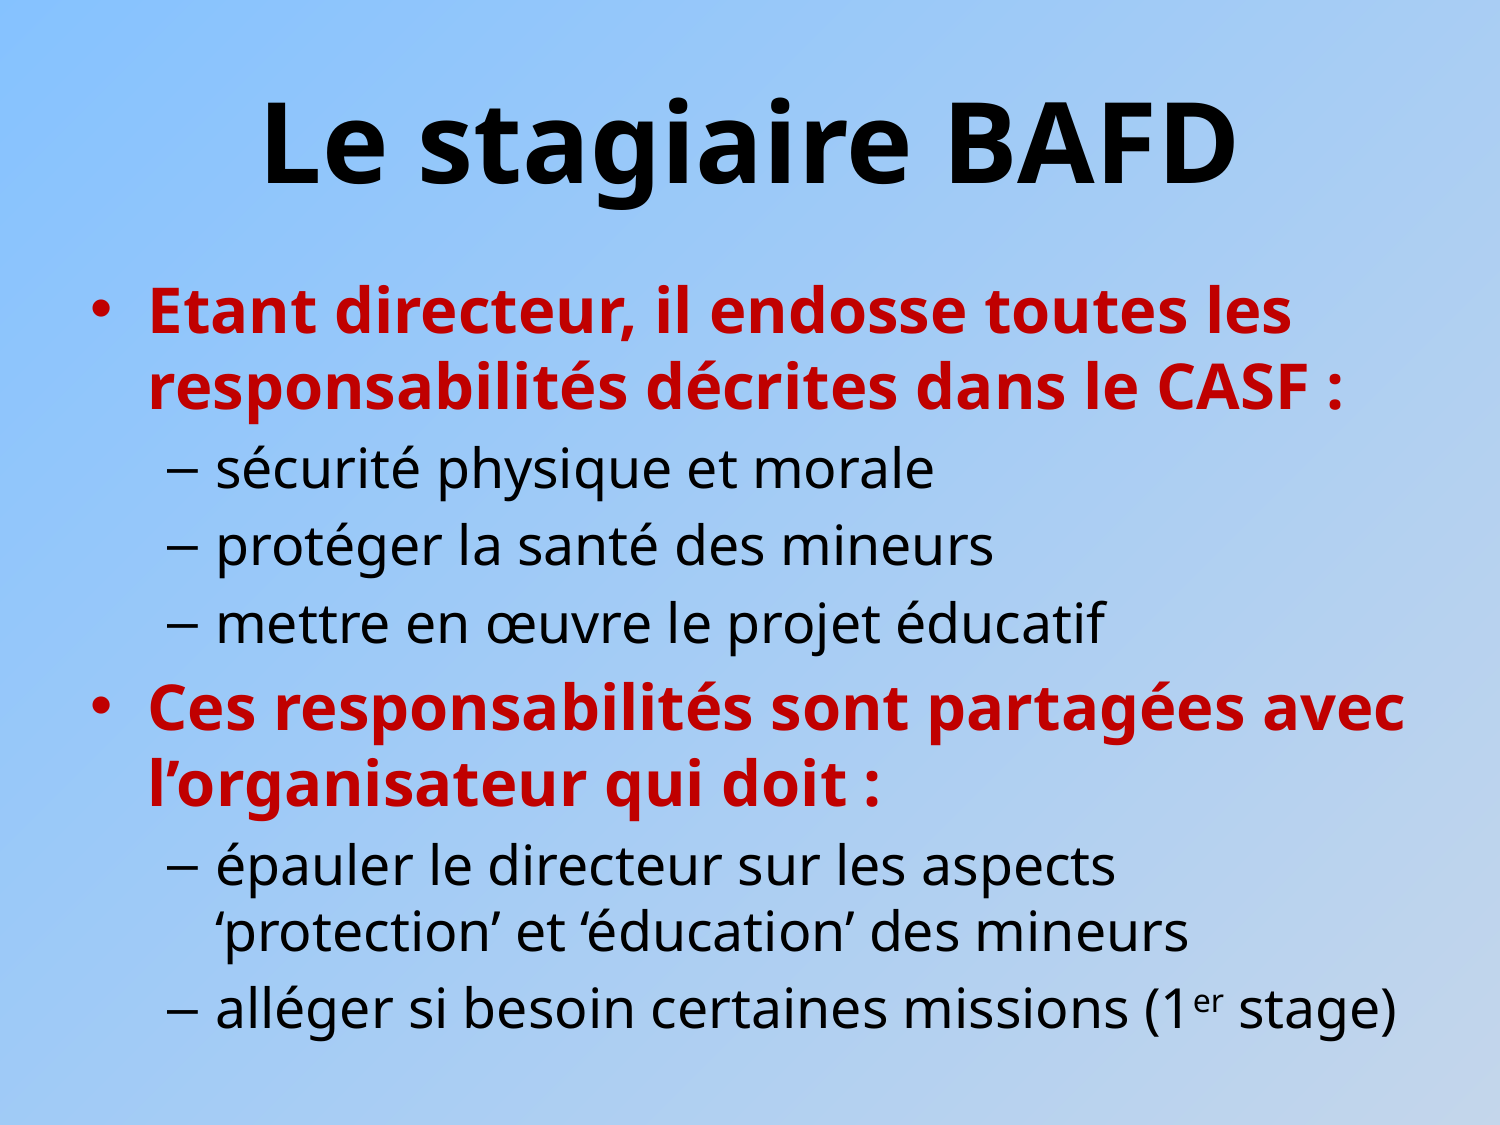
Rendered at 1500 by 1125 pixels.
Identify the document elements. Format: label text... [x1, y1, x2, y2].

list Etant directeur, il endosse toutes les responsabilités décrites dans le CASF : sécurité physique et morale protéger la santé des mineurs mettre en œuvre le projet éducatif Ces responsabilités sont partagées avec l’organisateur qui doit : épauler le directeur sur les aspects ‘protection’ et ‘éducation’ des mineurs alléger si besoin certaines missions (1er stage) [75, 262, 1425, 1059]
title Le stagiaire BAFD [75, 45, 1425, 233]
